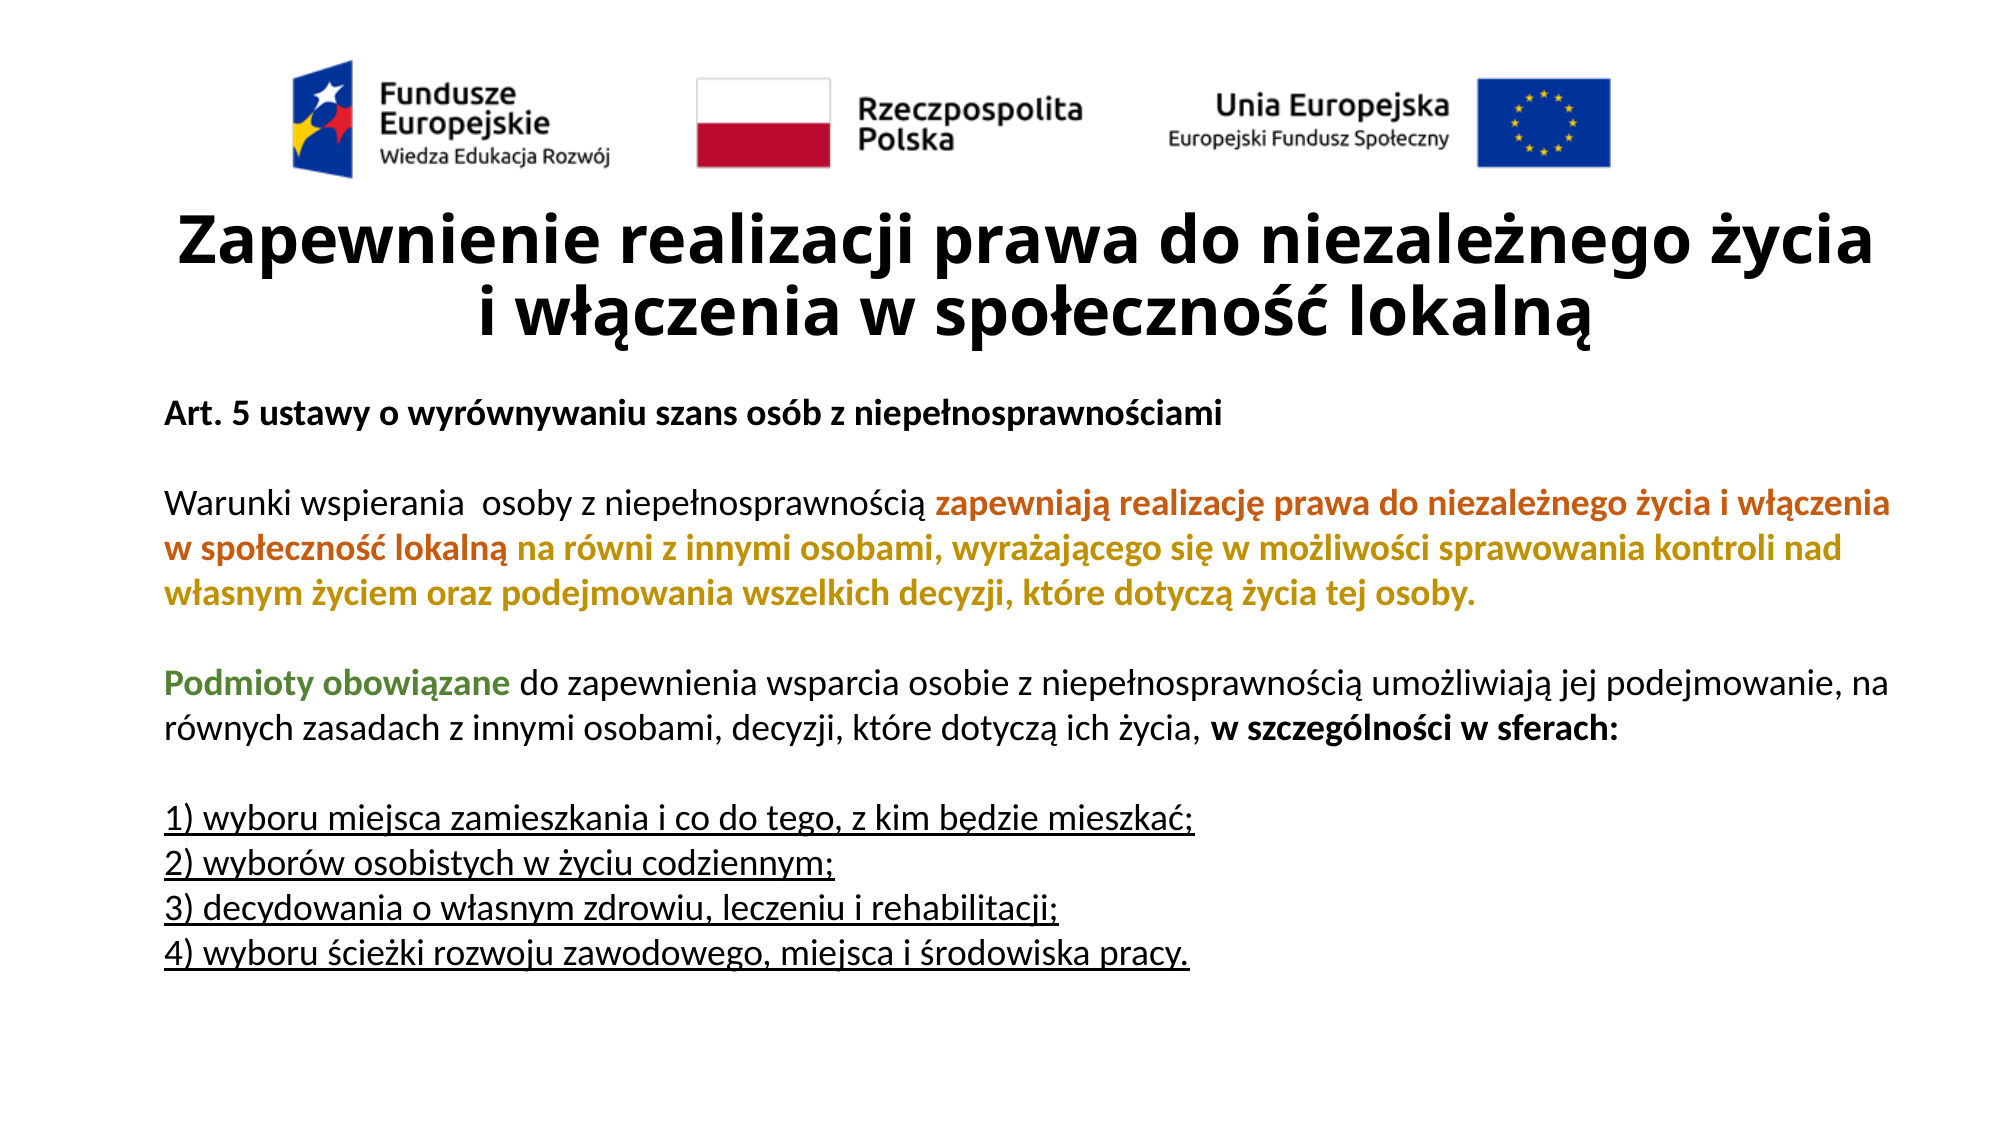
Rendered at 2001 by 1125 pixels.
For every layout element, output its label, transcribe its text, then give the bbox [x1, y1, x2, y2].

title Zapewnienie realizacji prawa do niezależnego życia i włączenia w społeczność lokalną [0, 271, 2000, 358]
text_box Art. 5 ustawy o wyrównywaniu szans osób z niepełnosprawnościami Warunki wspierania osoby z niepełnosprawnością zapewniają realizację prawa do niezależnego życia i włączenia w społeczność lokalną na równi z innymi osobami, wyrażającego się w możliwości sprawowania kontroli nad własnym życiem oraz podejmowania wszelkich decyzji, które dotyczą życia tej osoby. Podmioty obowiązane do zapewnienia wsparcia osobie z niepełnosprawnością umożliwiają jej podejmowanie, na równych zasadach z innymi osobami, decyzji, które dotyczą ich życia, w szczególności w sferach: 1) wyboru miejsca zamieszkania i co do tego, z kim będzie mieszkać; 2) wyborów osobistych w życiu codziennym; 3) decydowania o własnym zdrowiu, leczeniu i rehabilitacji; 4) wyboru ścieżki rozwoju zawodowego, miejsca i środowiska pracy. [149, 380, 1923, 981]
picture [264, 31, 1640, 209]
